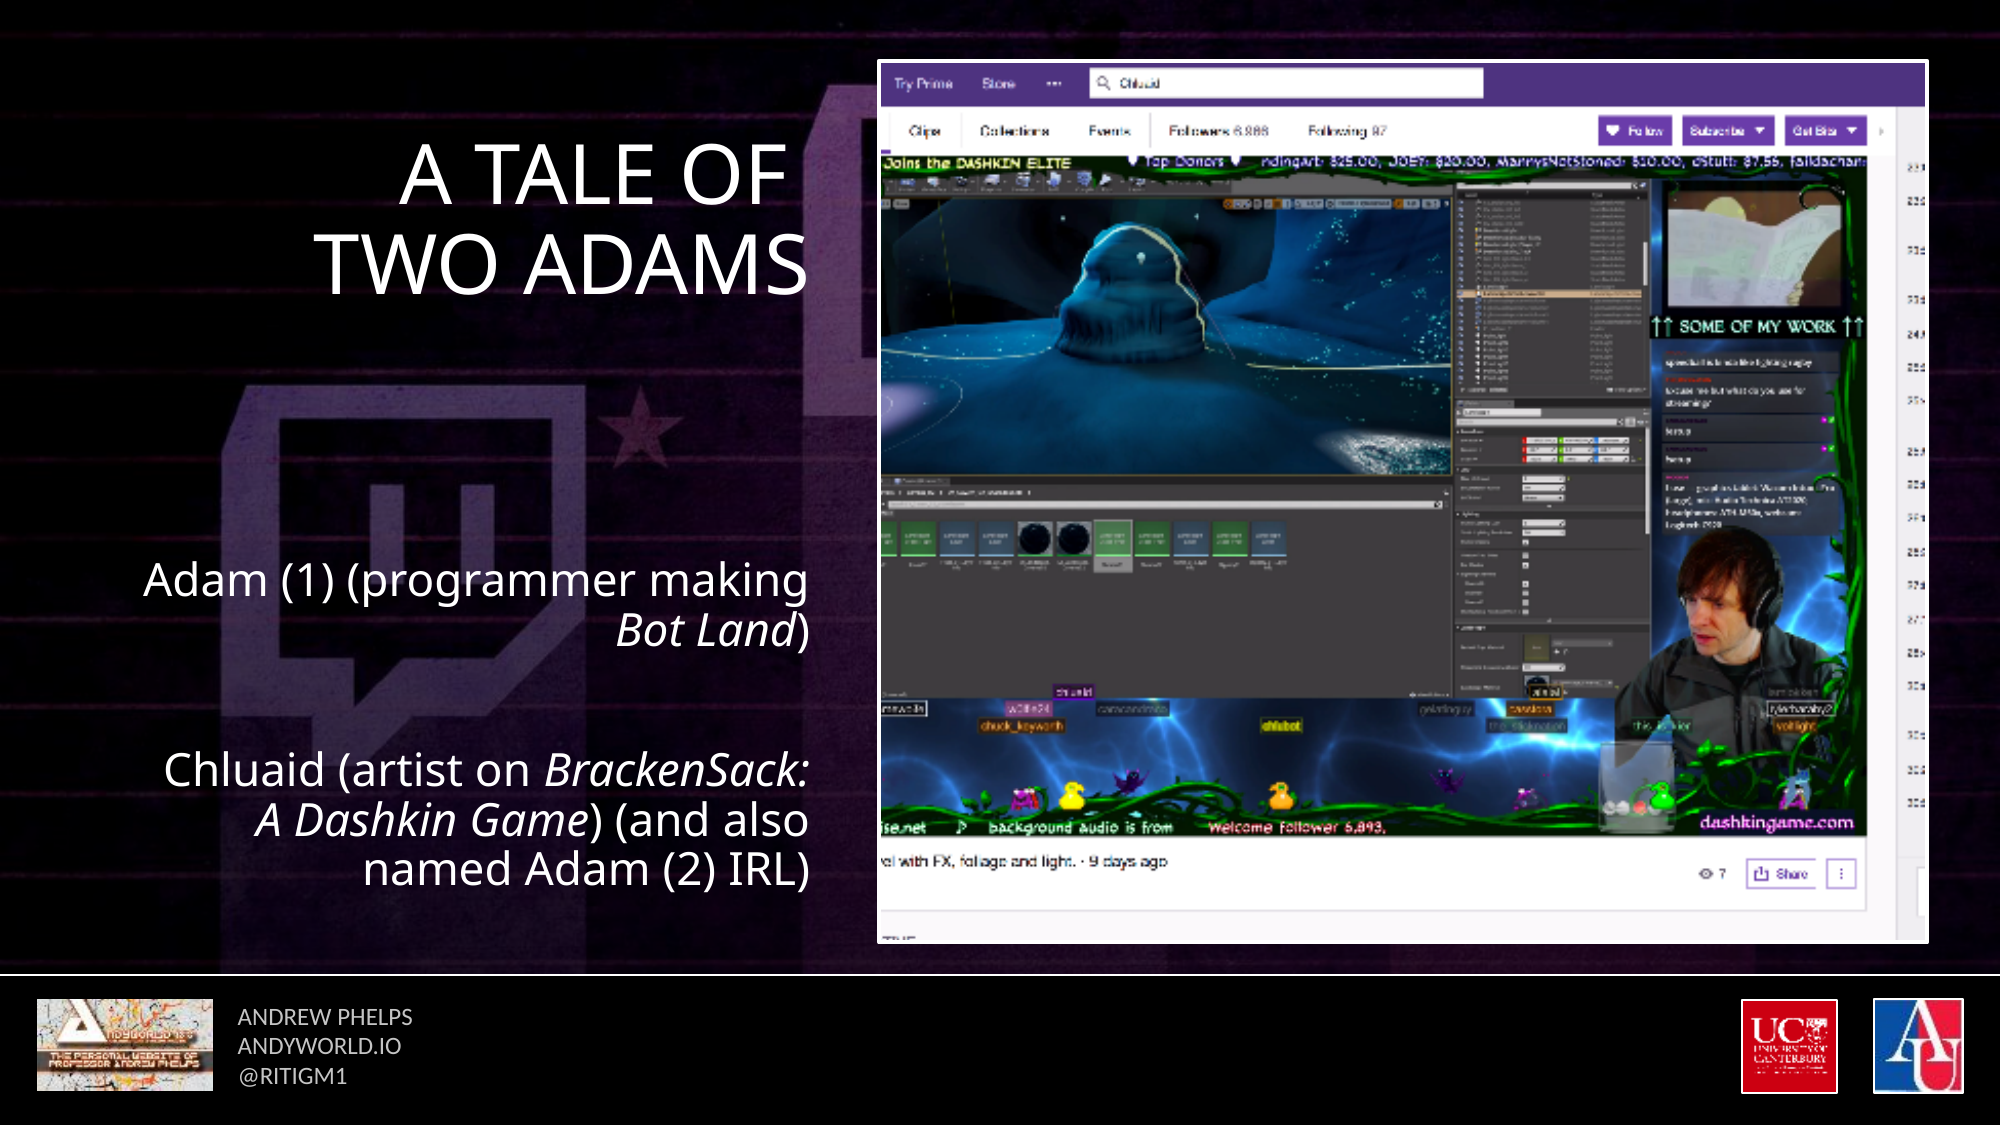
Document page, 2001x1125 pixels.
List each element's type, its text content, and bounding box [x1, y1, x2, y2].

list Adam (1) (programmer making Bot Land) Chluaid (artist on BrackenSack: A Dashkin Game) (and also named Adam (2) IRL) [112, 976, 825, 1021]
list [880, 62, 1926, 941]
picture [1743, 1001, 1836, 1092]
picture [1875, 1000, 1962, 1092]
picture [0, 0, 2000, 974]
picture [37, 999, 213, 1091]
